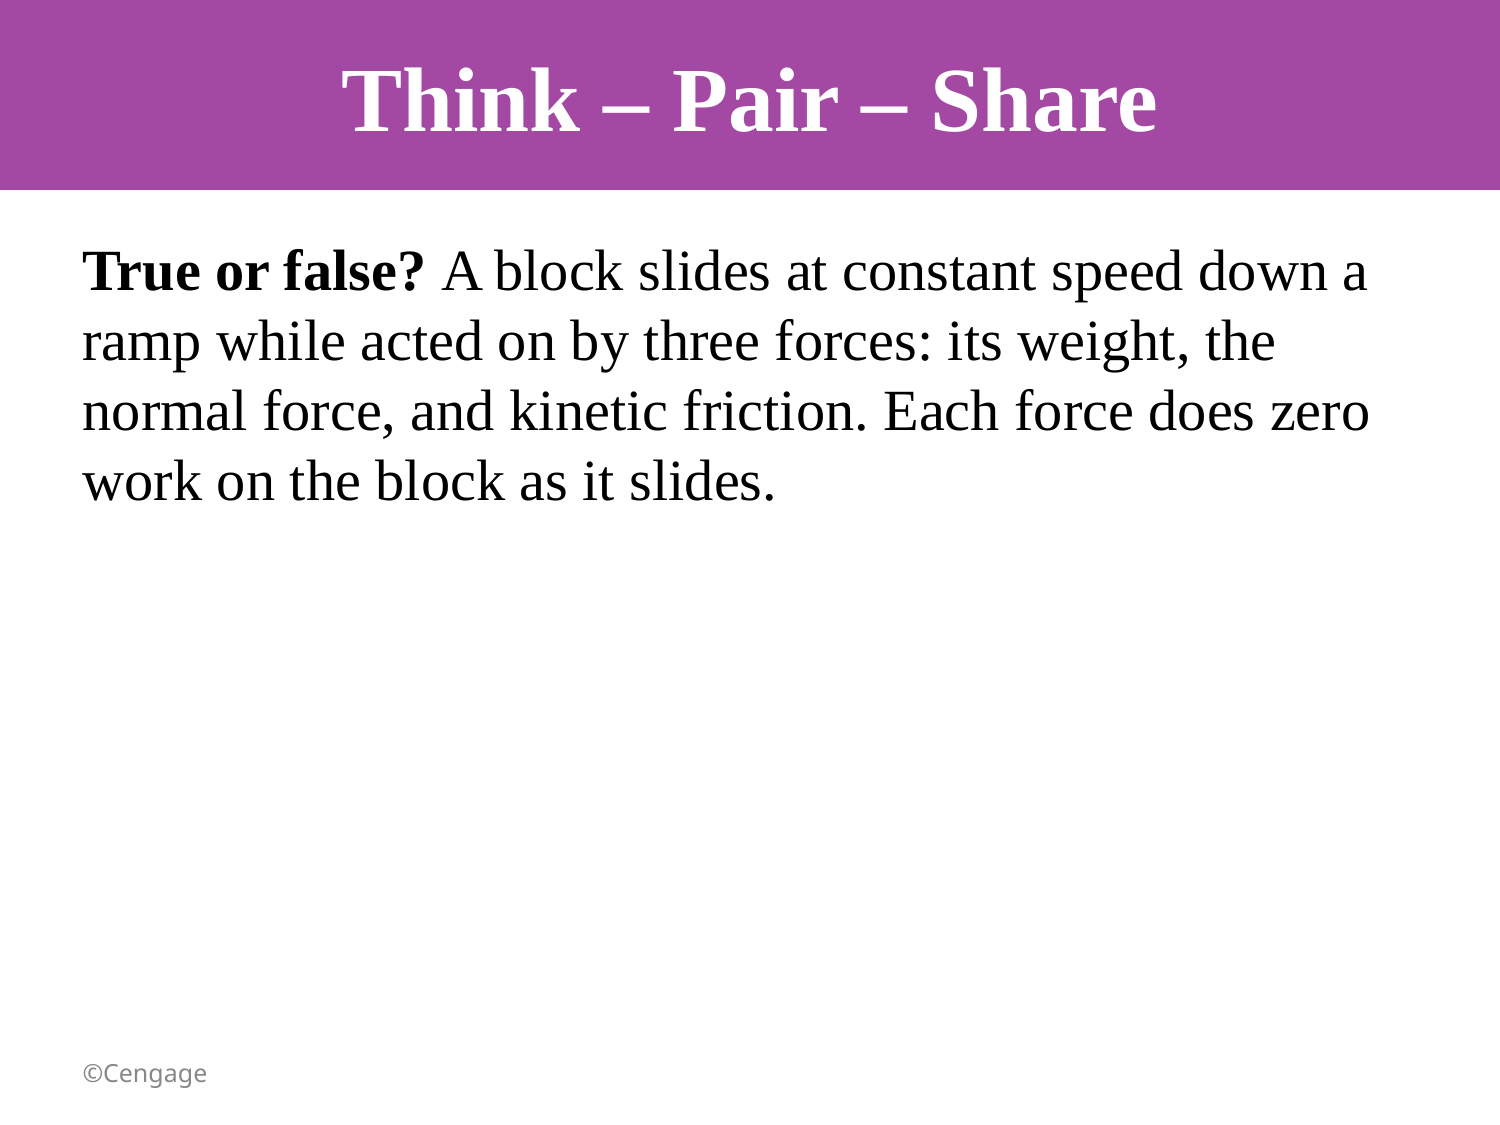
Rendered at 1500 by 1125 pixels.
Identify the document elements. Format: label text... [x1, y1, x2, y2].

picture [0, 0, 1500, 190]
text_box True or false? A block slides at constant speed down a ramp while acted on by three forces: its weight, the normal force, and kinetic friction. Each force does zero work on the block as it slides. [75, 224, 1411, 520]
text_box ©Cengage [75, 1050, 550, 1096]
